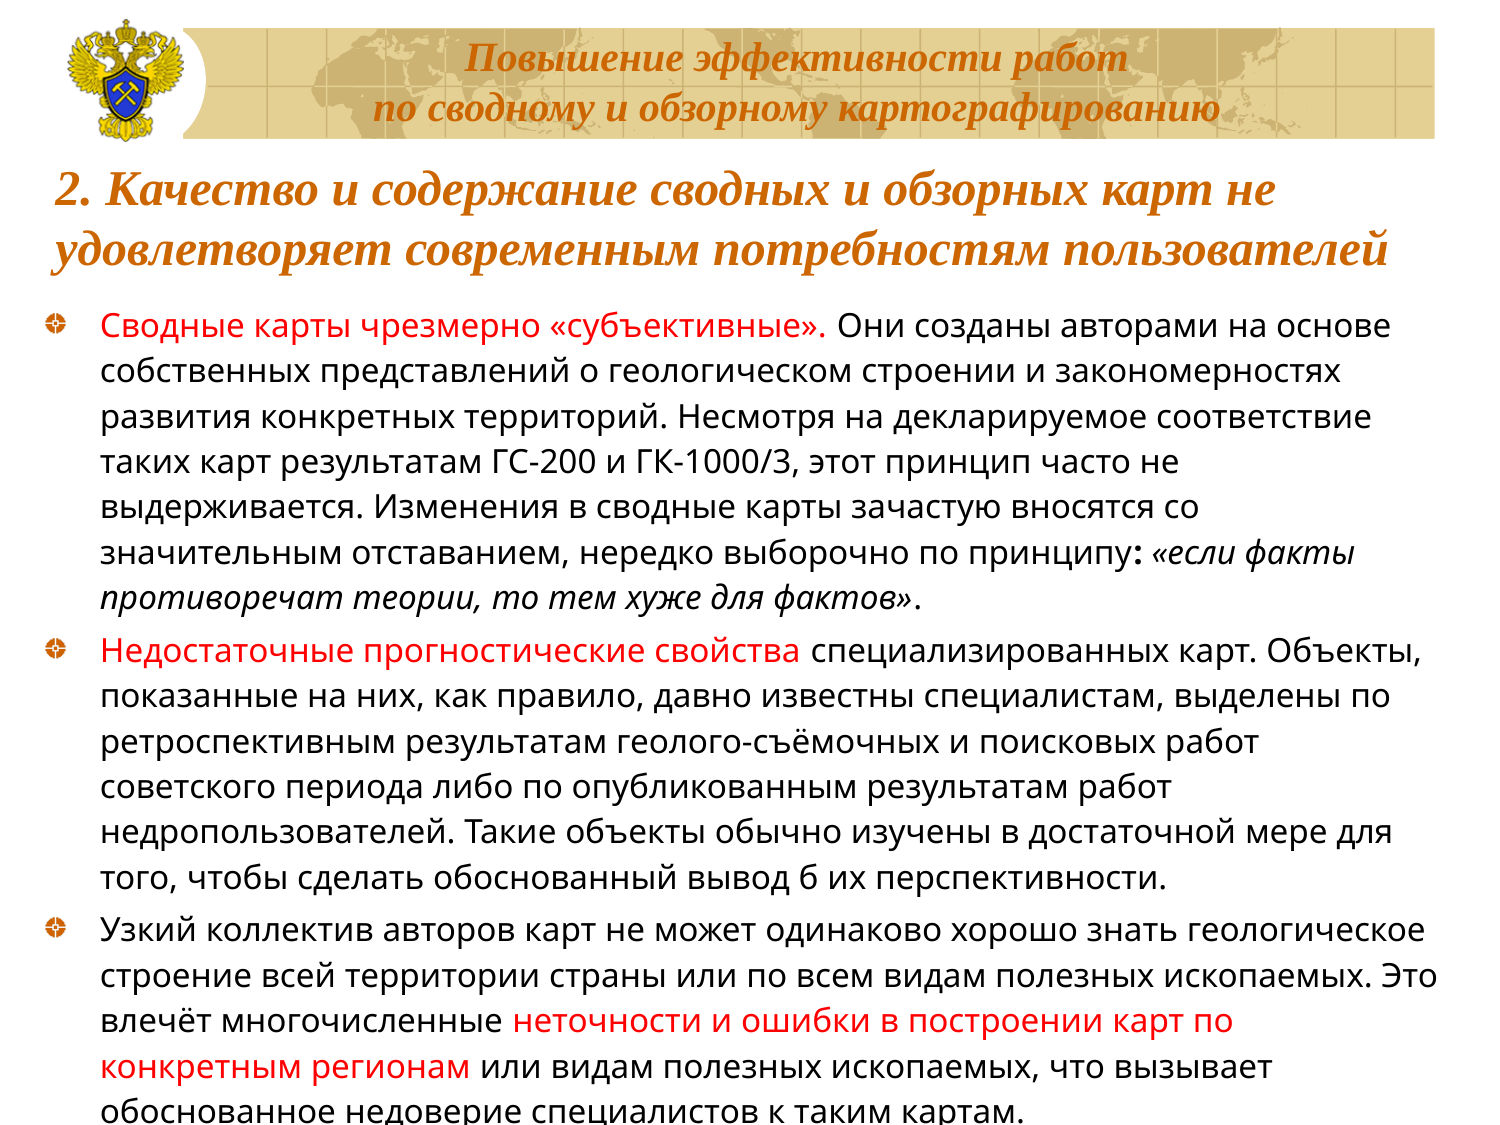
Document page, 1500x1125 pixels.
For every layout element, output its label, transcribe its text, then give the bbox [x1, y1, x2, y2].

picture [43, 916, 67, 940]
picture [43, 637, 67, 661]
title 2. Качество и содержание сводных и обзорных карт не удовлетворяет современным потребностям пользователей [40, 152, 1447, 279]
list Сводные карты чрезмерно «субъективные». Они созданы авторами на основе собственных представлений о геологическом строении и закономерностях развития конкретных территорий. Несмотря на декларируемое соответствие таких карт результатам ГС-200 и ГК-1000/3, этот принцип часто не выдерживается. Изменения в сводные карты зачастую вносятся со значительным отставанием, нередко выборочно по принципу: «если факты противоречат теории, то тем хуже для фактов». Недостаточные прогностические свойства специализированных карт. Объекты, показанные на них, как правило, давно известны специалистам, выделены по ретроспективным результатам геолого-съёмочных и поисковых работ советского периода либо по опубликованным результатам работ недропользователей. Такие объекты обычно изучены в достаточной мере для того, чтобы сделать обоснованный вывод б их перспективности. Узкий коллектив авторов карт не может одинаково хорошо знать геологическое строение всей территории страны или по всем видам полезных ископаемых. Это влечёт многочисленные неточности и ошибки в построении карт по конкретным регионам или видам полезных ископаемых, что вызывает обоснованное недоверие специалистов к таким картам. [28, 290, 1459, 1094]
picture [42, 14, 190, 151]
picture [43, 312, 67, 336]
